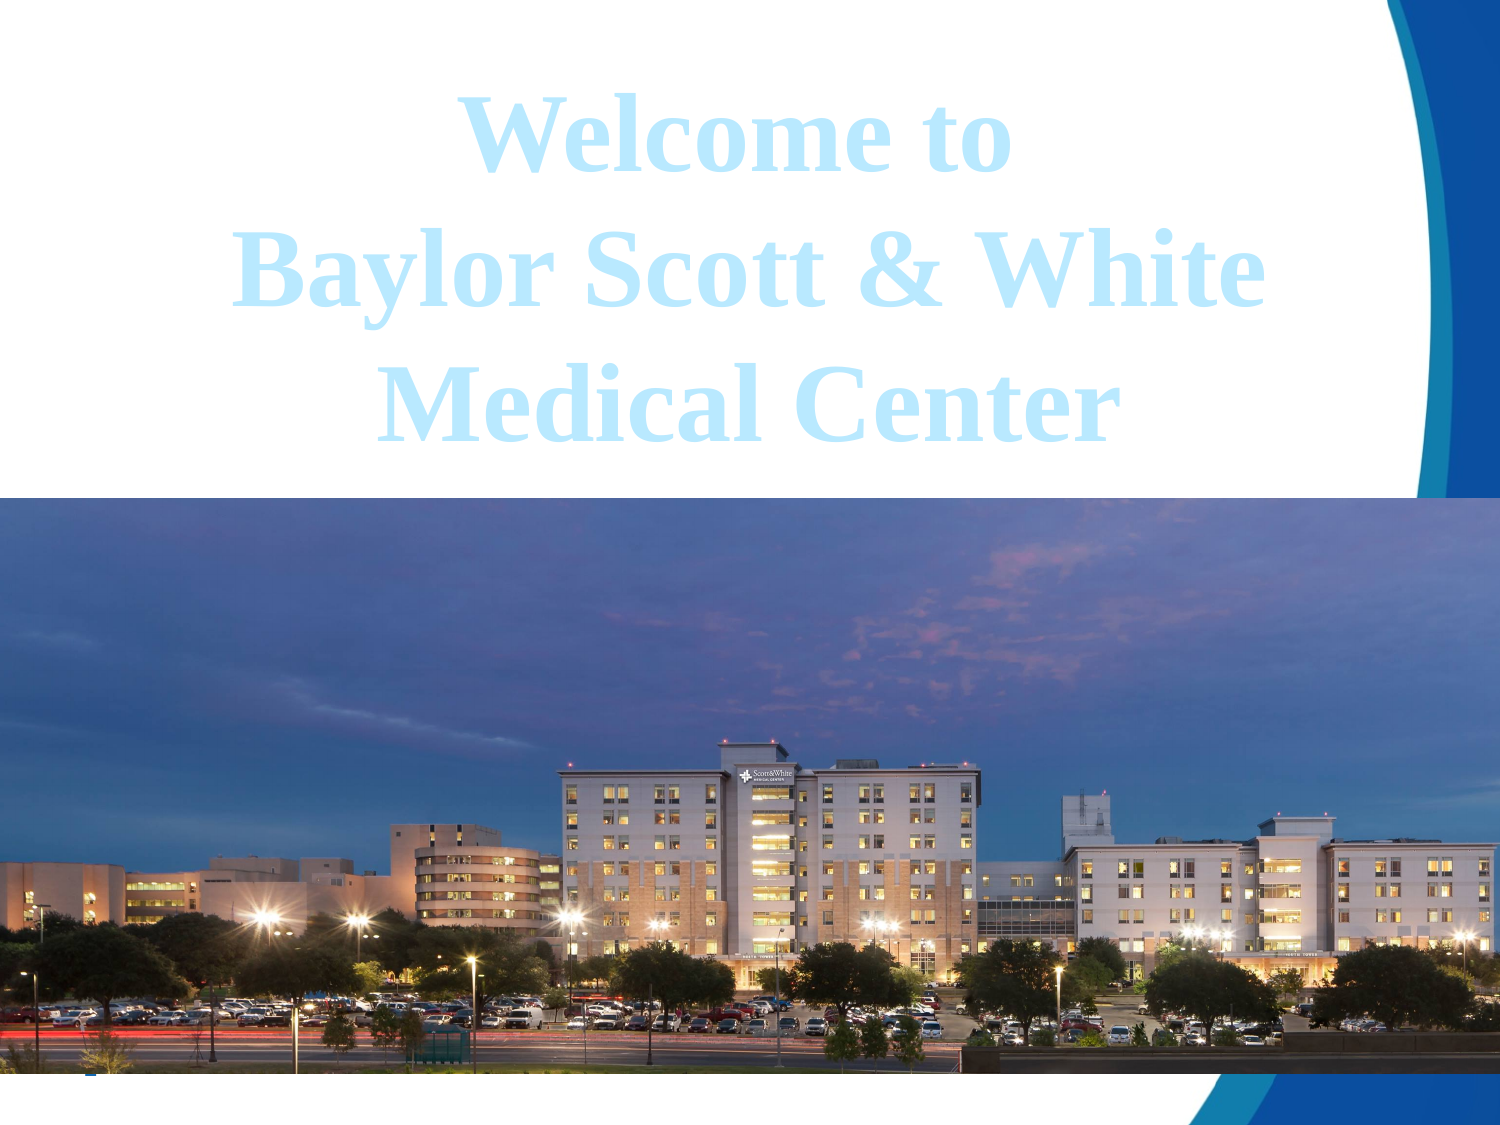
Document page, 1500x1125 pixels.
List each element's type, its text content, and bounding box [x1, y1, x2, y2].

text_box Welcome to Baylor Scott & White Medical Center [216, 51, 1284, 471]
picture [0, 1, 1500, 1125]
